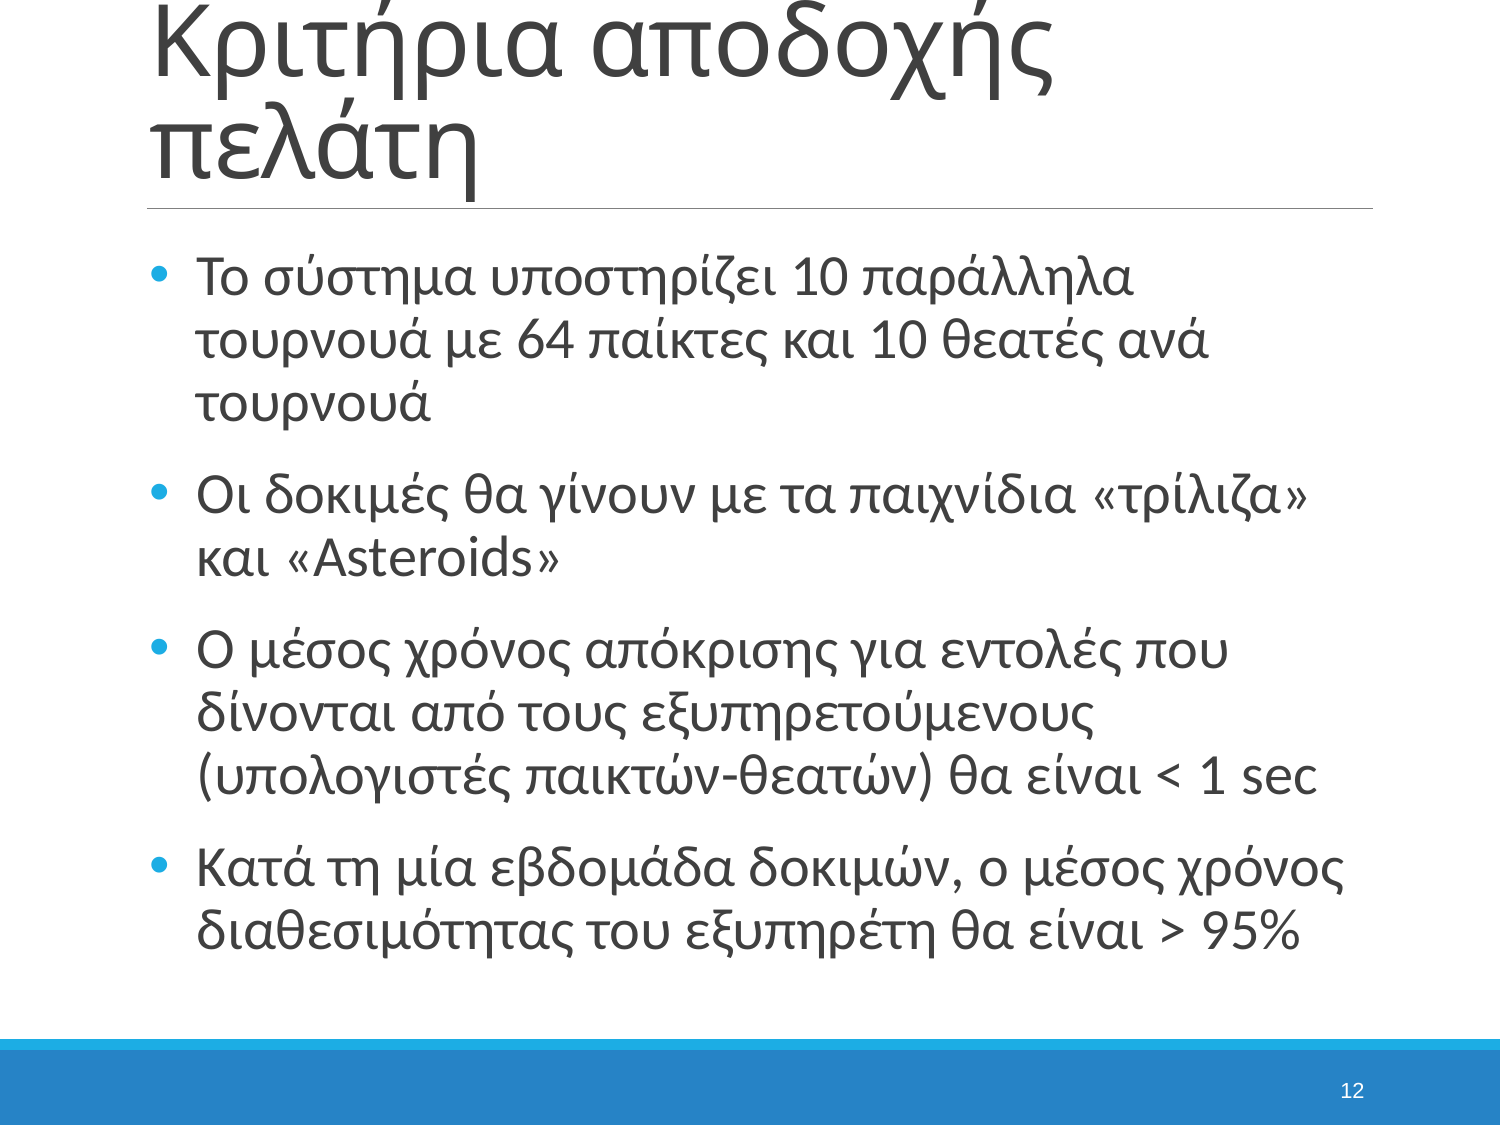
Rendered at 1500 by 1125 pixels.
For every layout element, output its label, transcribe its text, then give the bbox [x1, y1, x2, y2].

title Κριτήρια αποδοχής πελάτη [134, 16, 1373, 206]
slide_number 12 [1217, 1059, 1380, 1120]
list Το σύστημα υποστηρίζει 10 παράλληλα τουρνουά με 64 παίκτες και 10 θεατές ανά τουρνουά Οι δοκιμές θα γίνουν με τα παιχνίδια «τρίλιζα» και «Asteroids» Ο μέσος χρόνος απόκρισης για εντολές που δίνονται από τους εξυπηρετούμενους (υπολογιστές παικτών-θεατών) θα είναι < 1 sec Κατά τη μία εβδομάδα δοκιμών, ο μέσος χρόνος διαθεσιμότητας του εξυπηρέτη θα είναι > 95% [134, 237, 1373, 1028]
